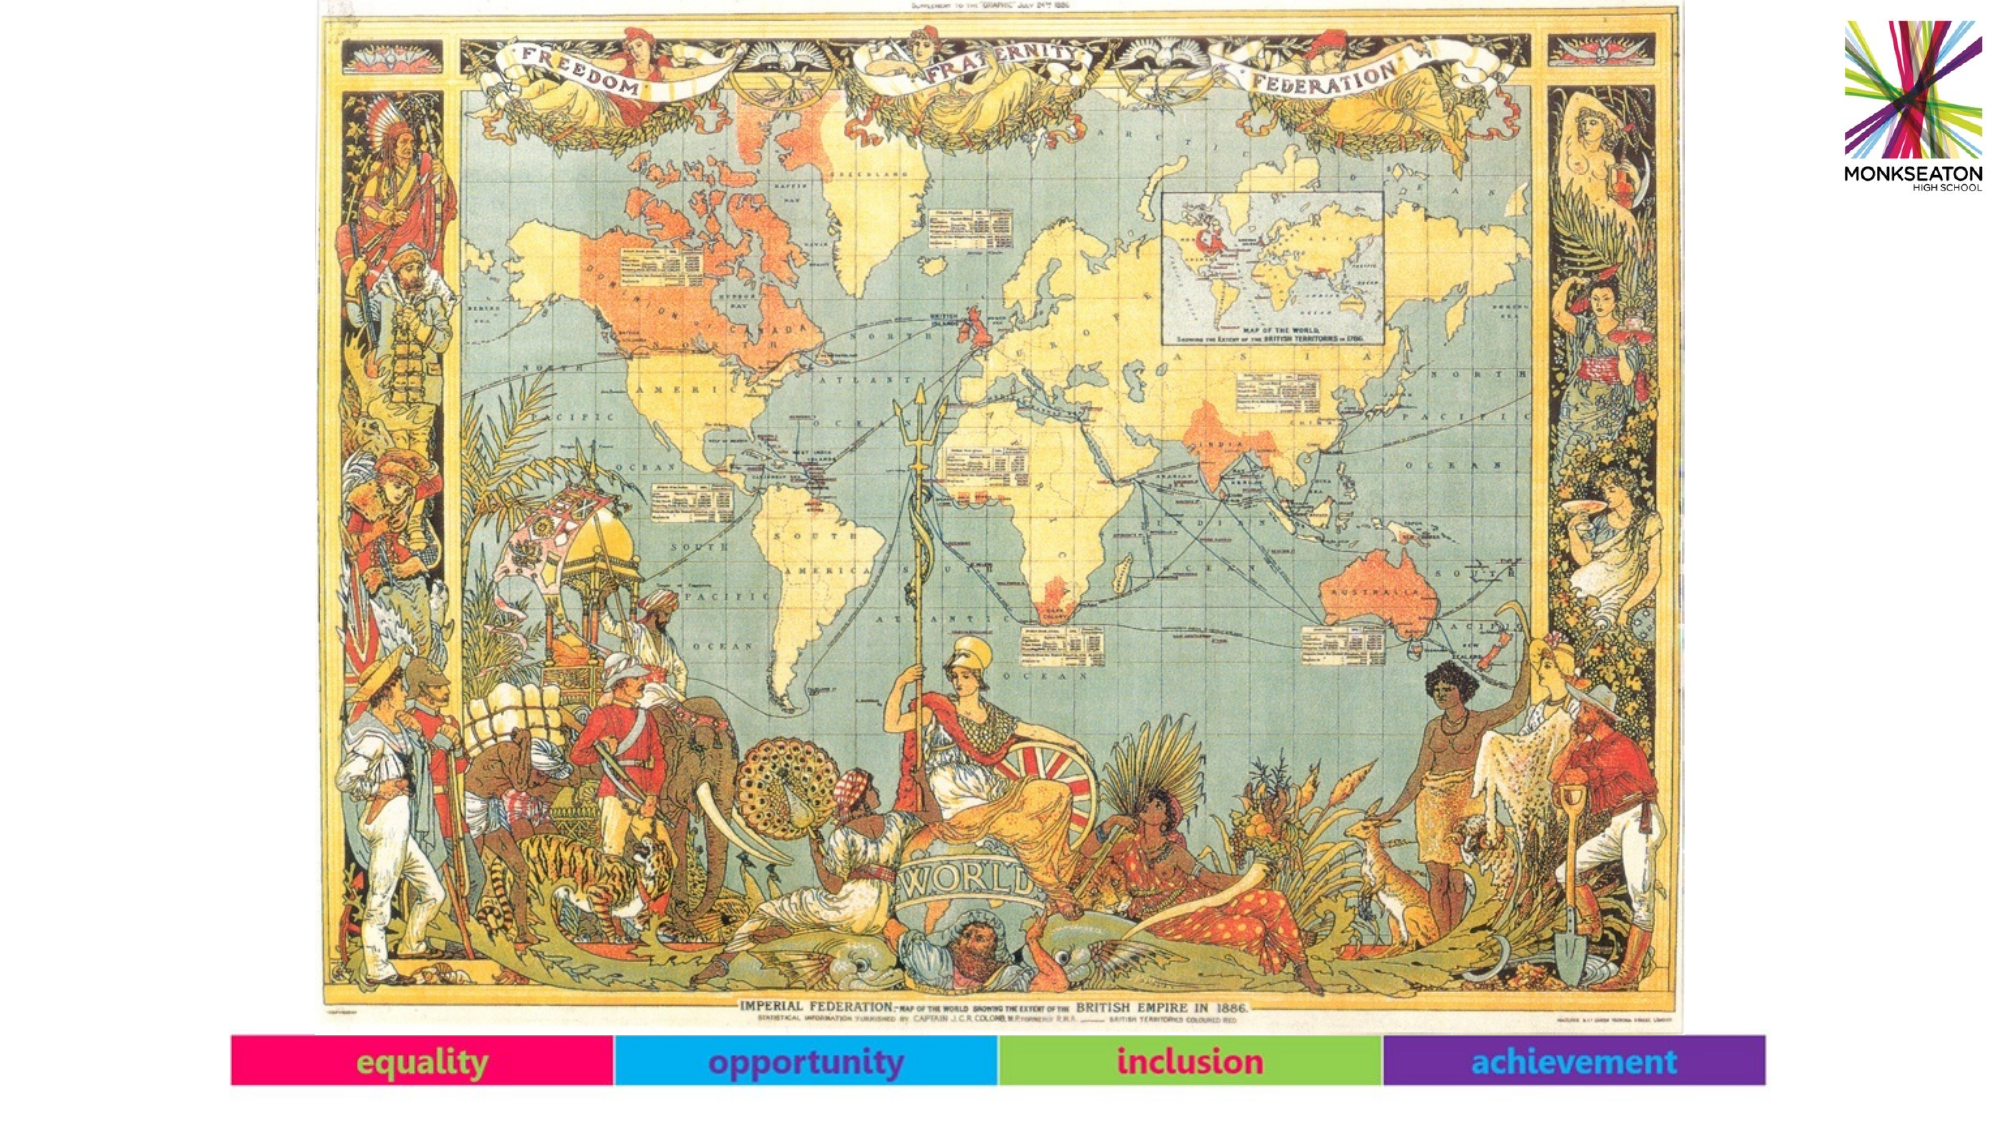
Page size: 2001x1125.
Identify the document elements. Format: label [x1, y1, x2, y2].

picture [1841, 17, 1987, 195]
picture [229, 0, 1771, 1103]
